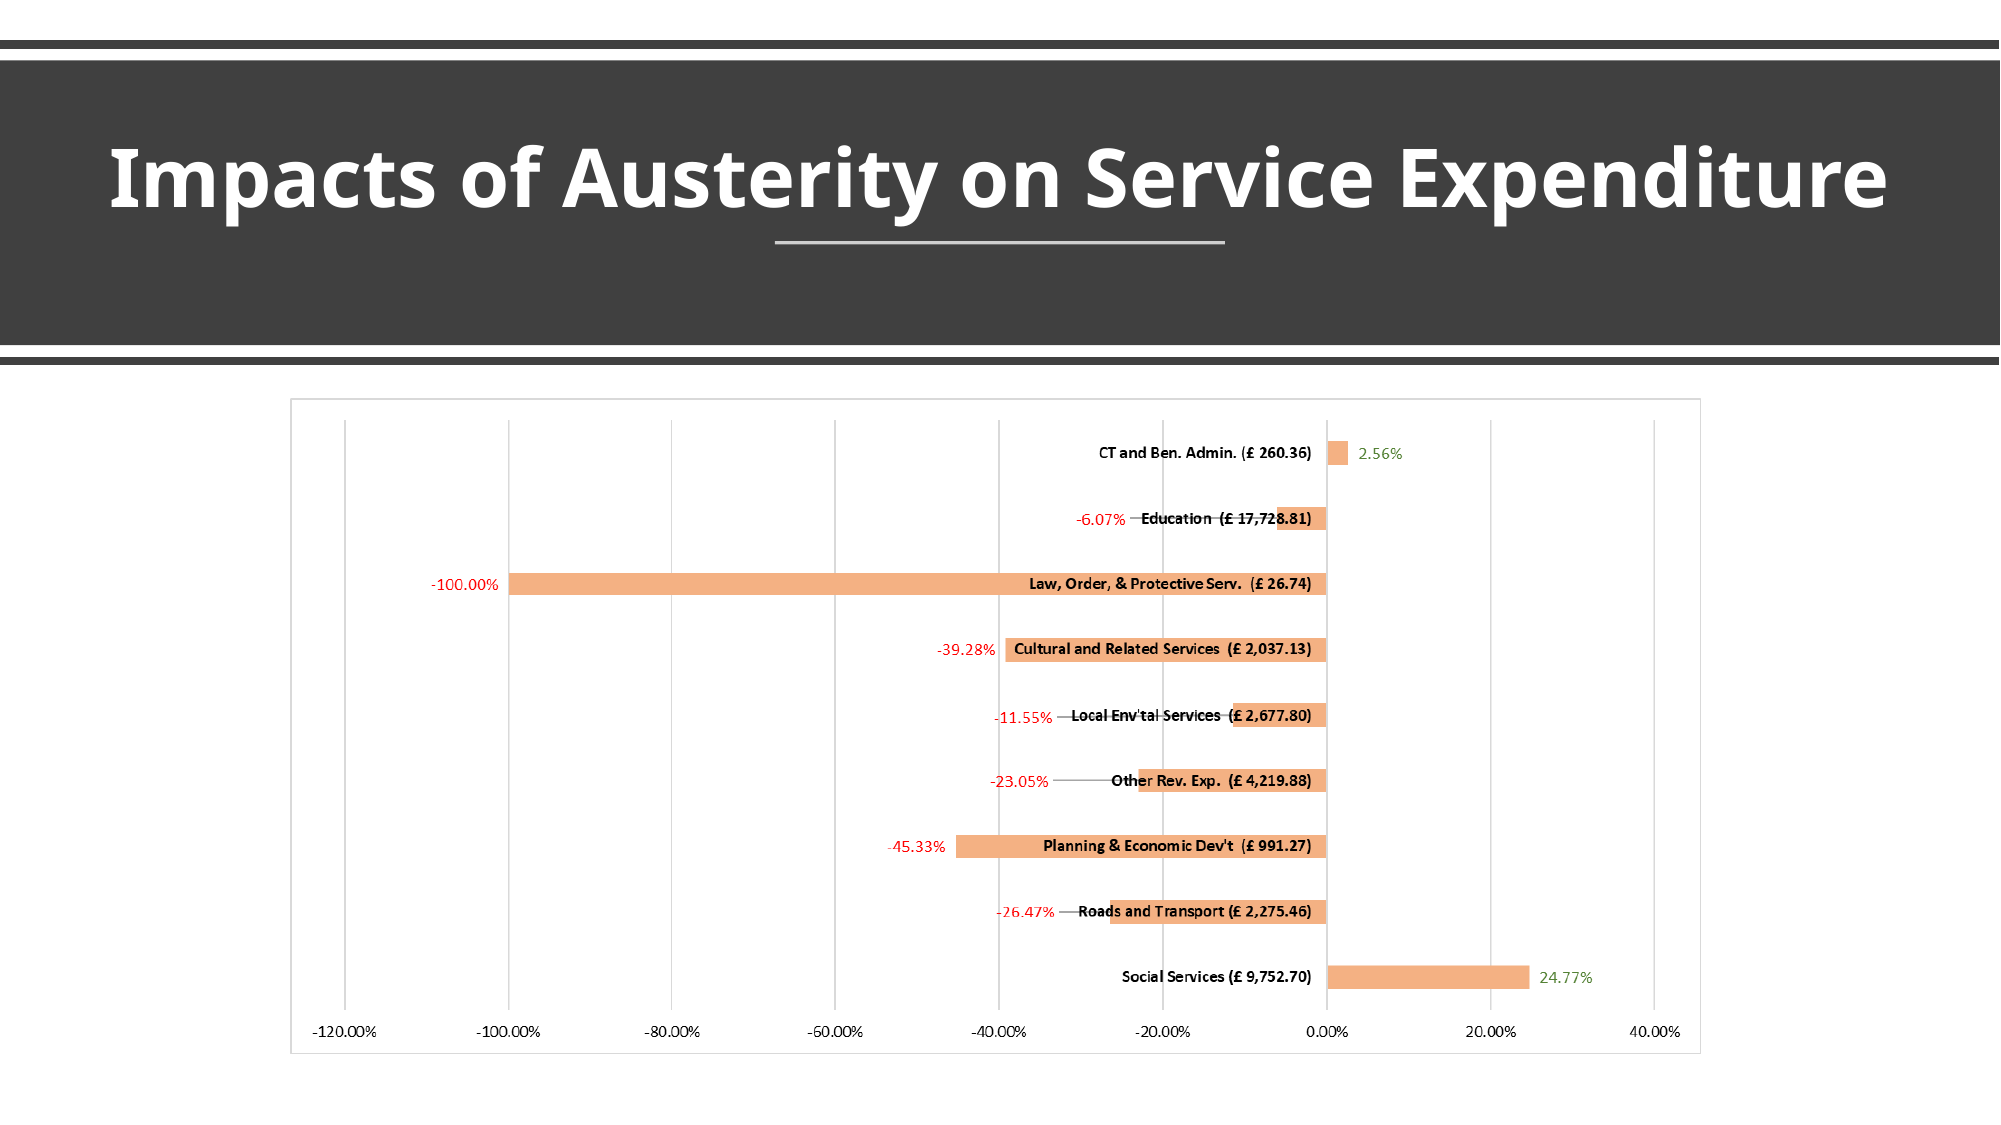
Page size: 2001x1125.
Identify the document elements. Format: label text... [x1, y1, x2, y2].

picture [290, 398, 1701, 1054]
title Impacts of Austerity on Service Expenditure [86, 80, 1914, 233]
text_box [0, 59, 2000, 346]
